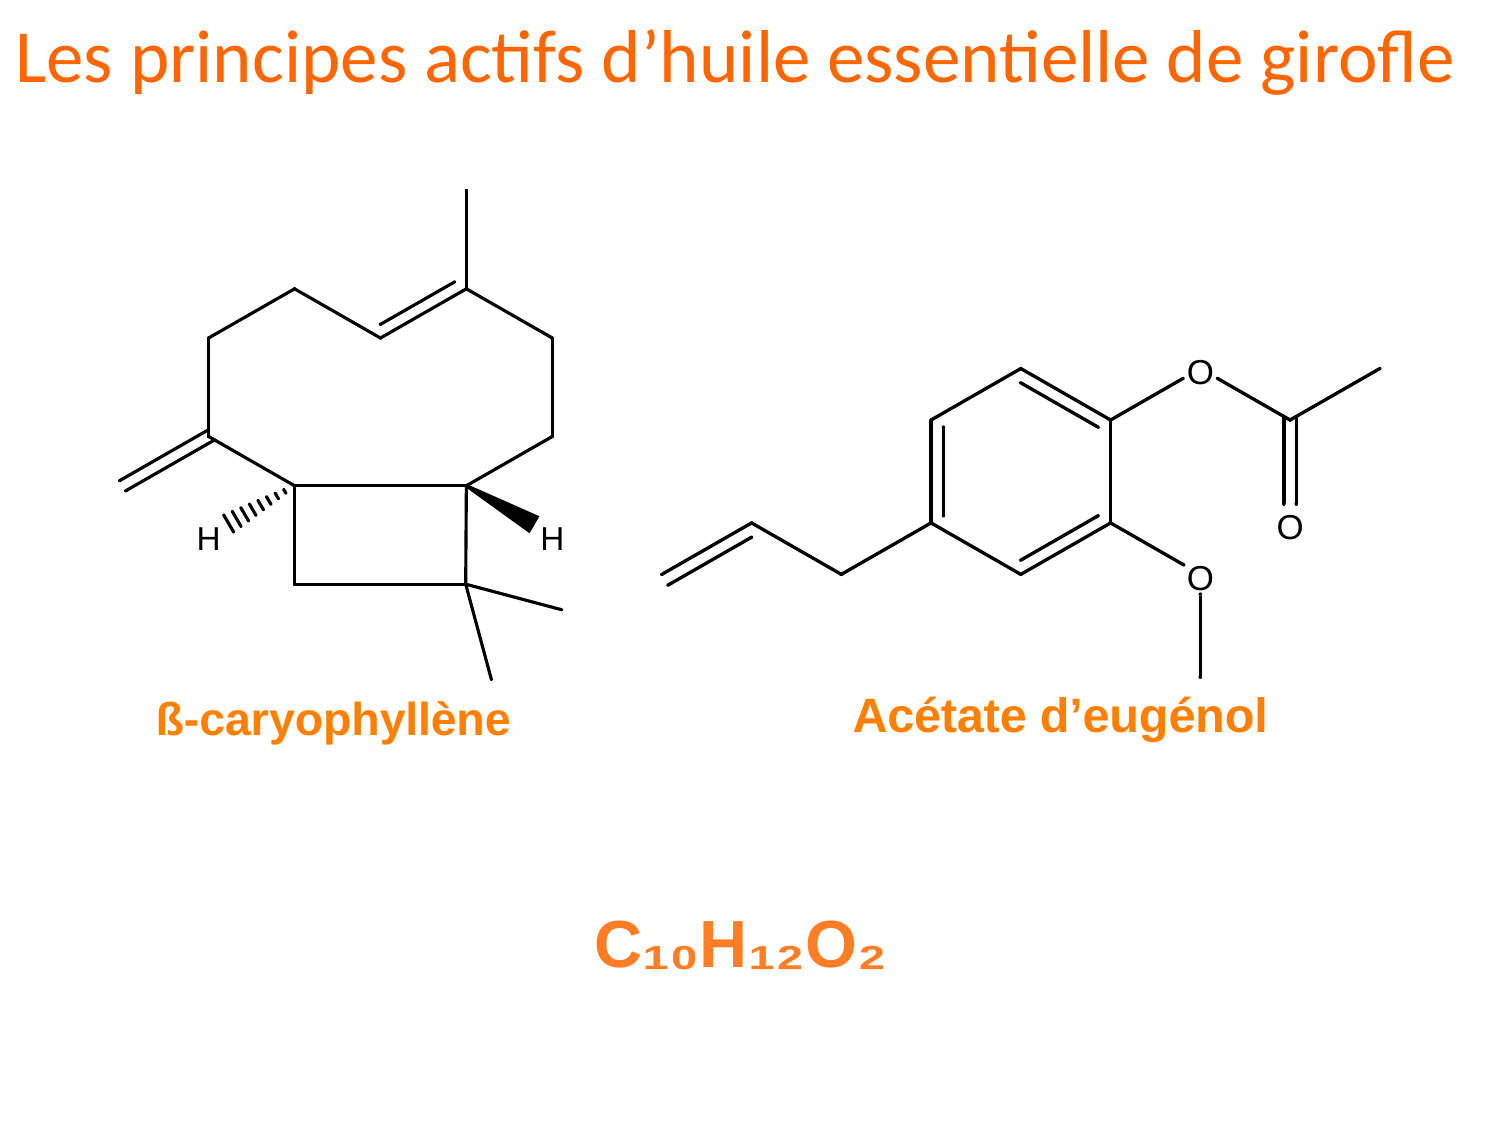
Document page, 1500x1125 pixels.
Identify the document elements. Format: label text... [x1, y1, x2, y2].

text_box C₁₀H₁₂O₂ [549, 893, 933, 988]
text_box Les principes actifs d’huile essentielle de girofle [0, 0, 1500, 105]
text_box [111, 184, 570, 753]
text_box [655, 355, 1389, 756]
